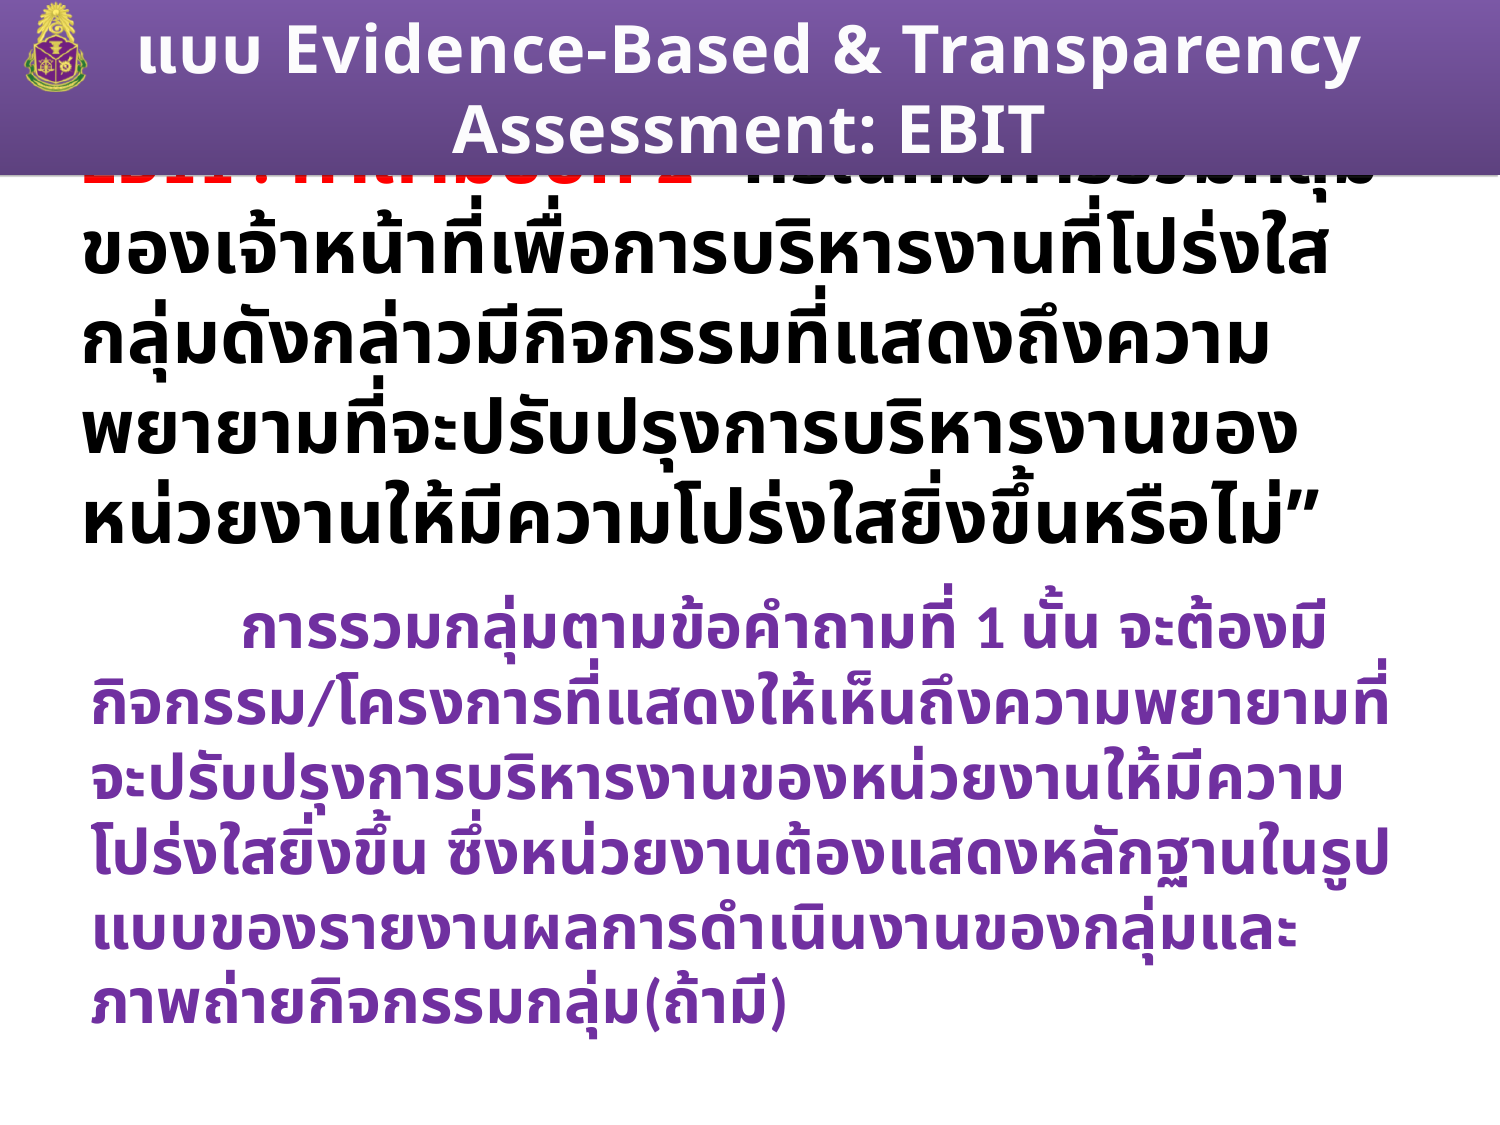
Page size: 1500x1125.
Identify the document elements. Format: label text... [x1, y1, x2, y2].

title EB11 : คำถามข้อที่ 2 “กรณีที่มีการรวมกลุ่มของเจ้าหน้าที่เพื่อการบริหารงานที่โปร่งใส กลุ่มดังกล่าวมีกิจกรรมที่แสดงถึงความพยายามที่จะปรับปรุงการบริหารงานของหน่วยงานให้มีความโปร่งใสยิ่งขึ้นหรือไม่” [55, 219, 1406, 538]
list การรวมกลุ่มตามข้อคำถามที่ 1 นั้น จะต้องมีกิจกรรม/โครงการที่แสดงให้เห็นถึงความพยายามที่จะปรับปรุงการบริหารงานของหน่วยงานให้มีความโปร่งใสยิ่งขึ้น ซึ่งหน่วยงานต้องแสดงหลักฐานในรูปแบบของรายงานผลการดำเนินงานของกลุ่มและภาพถ่ายกิจกรรมกลุ่ม(ถ้ามี) [74, 574, 1426, 958]
text_box แบบ Evidence-Based & Transparency Assessment: EBIT [0, 0, 1500, 175]
picture [23, 0, 88, 92]
